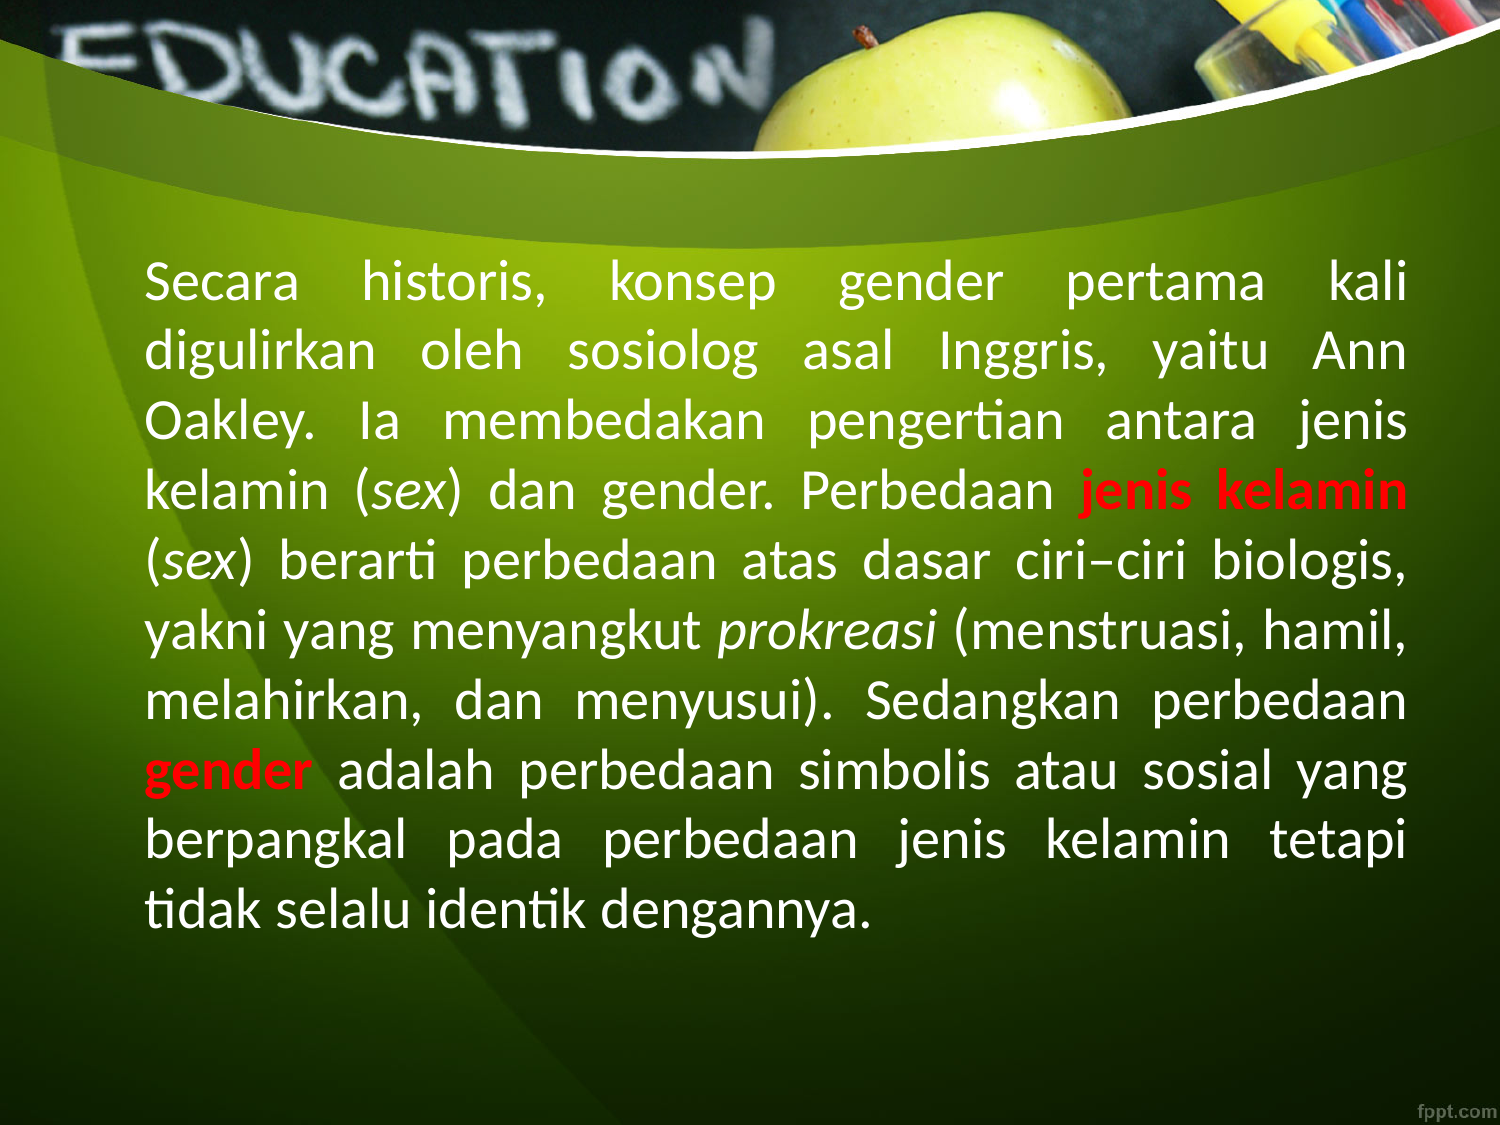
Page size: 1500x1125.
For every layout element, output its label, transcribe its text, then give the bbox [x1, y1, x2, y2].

list Secara historis, konsep gender pertama kali digulirkan oleh sosiolog asal Inggris, yaitu Ann Oakley. Ia membedakan pengertian antara jenis kelamin (sex) dan gender. Perbedaan jenis kelamin (sex) berarti perbedaan atas dasar ciri–ciri biologis, yakni yang menyangkut prokreasi (menstruasi, hamil, melahirkan, dan menyusui). Sedangkan perbedaan gender adalah perbedaan simbolis atau sosial yang berpangkal pada perbedaan jenis kelamin tetapi tidak selalu identik dengannya. [73, 234, 1424, 1067]
picture [0, 0, 1500, 1125]
